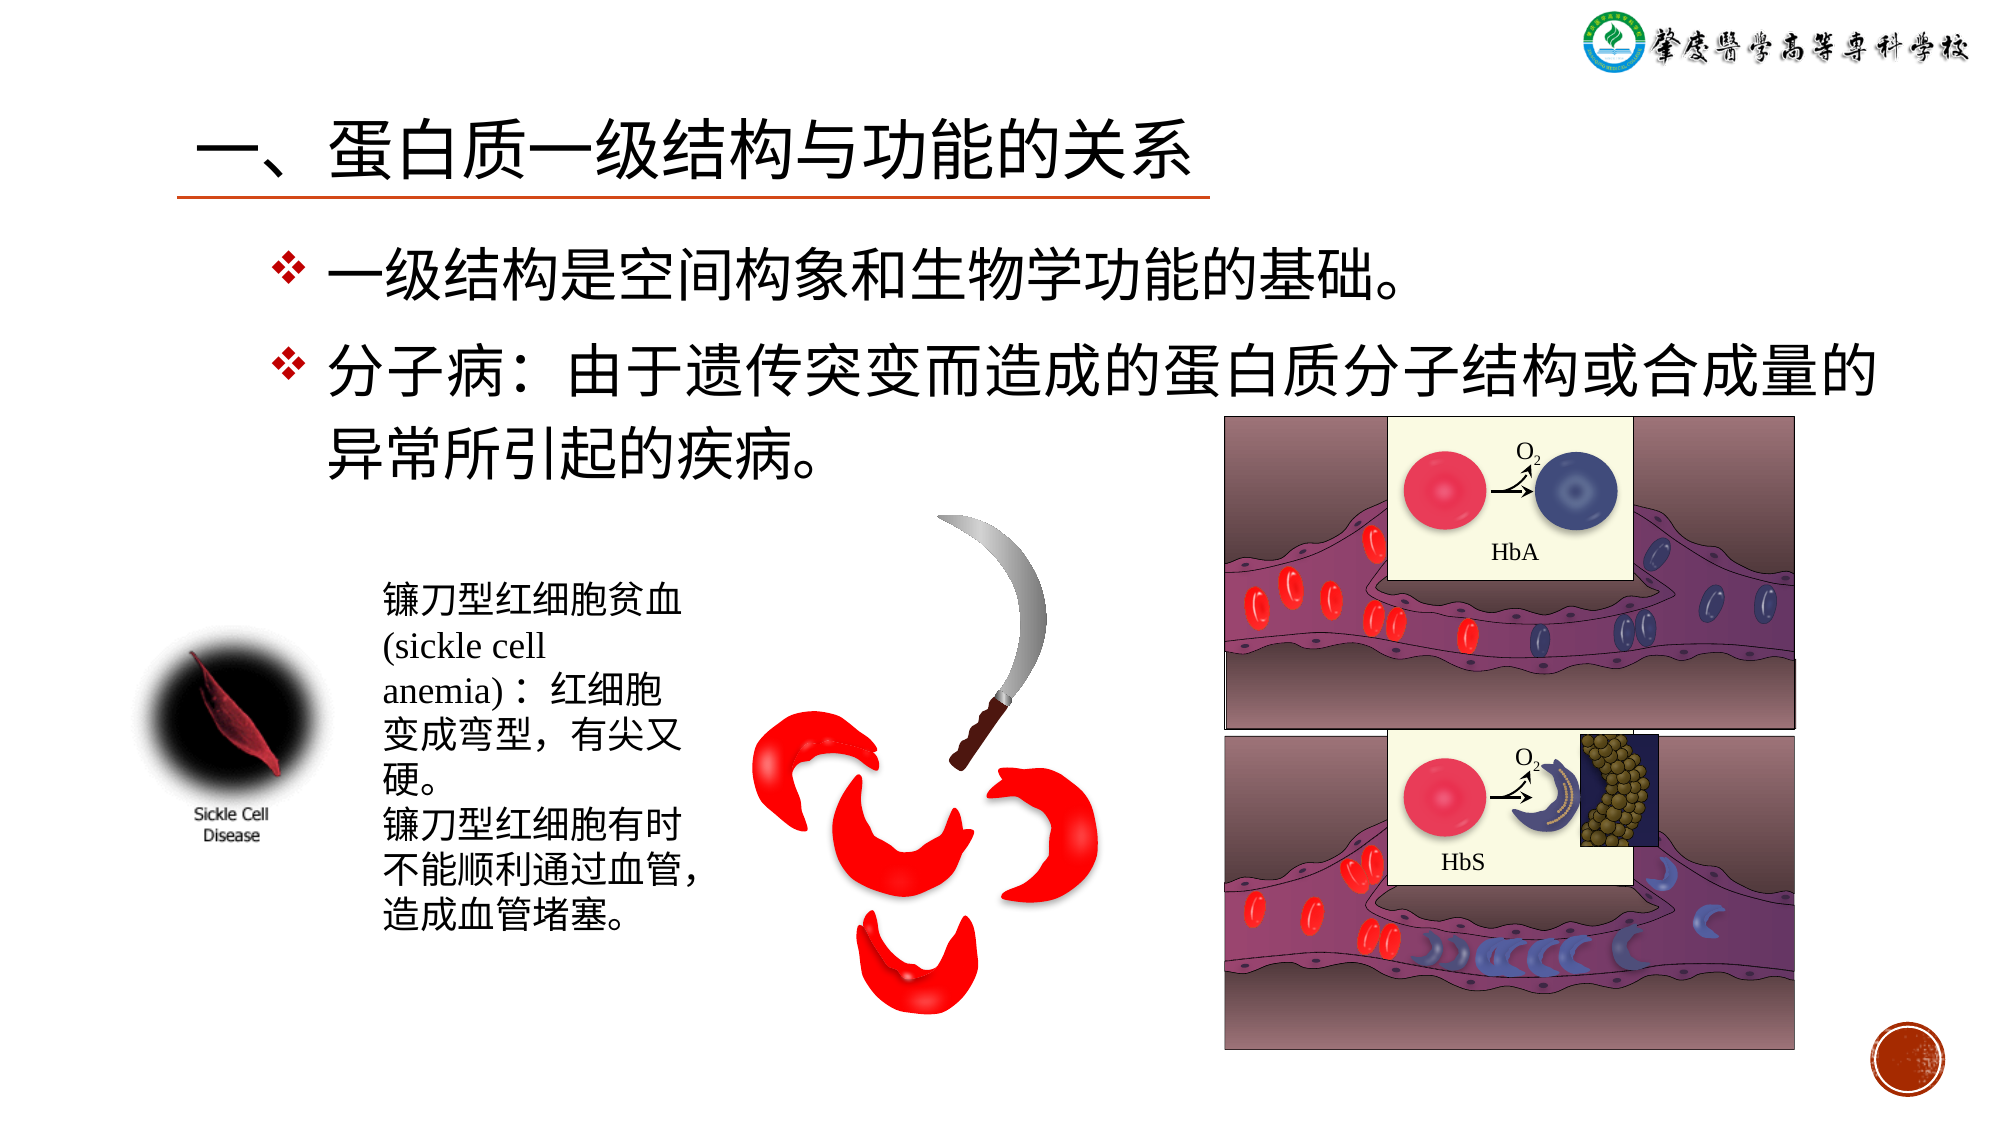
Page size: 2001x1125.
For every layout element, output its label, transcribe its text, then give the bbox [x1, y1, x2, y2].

picture [127, 620, 343, 857]
text_box [1870, 1021, 1946, 1097]
text_box 一、蛋白质一级结构与功能的关系 [179, 100, 1211, 196]
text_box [877, 528, 1037, 744]
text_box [853, 894, 984, 1016]
text_box 镰刀型红细胞贫血(sickle cell anemia)：红细胞变成弯型，有尖又硬。 镰刀型红细胞有时不能顺利通过血管，造成血管堵塞。 [367, 568, 715, 944]
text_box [1227, 419, 1795, 1049]
picture [1571, 10, 1981, 81]
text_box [750, 708, 878, 829]
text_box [972, 760, 1104, 899]
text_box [836, 768, 968, 908]
text_box 一级结构是空间构象和生物学功能的基础。 分子病：由于遗传突变而造成的蛋白质分子结构或合成量的异常所引起的疾病。 [253, 217, 1894, 495]
